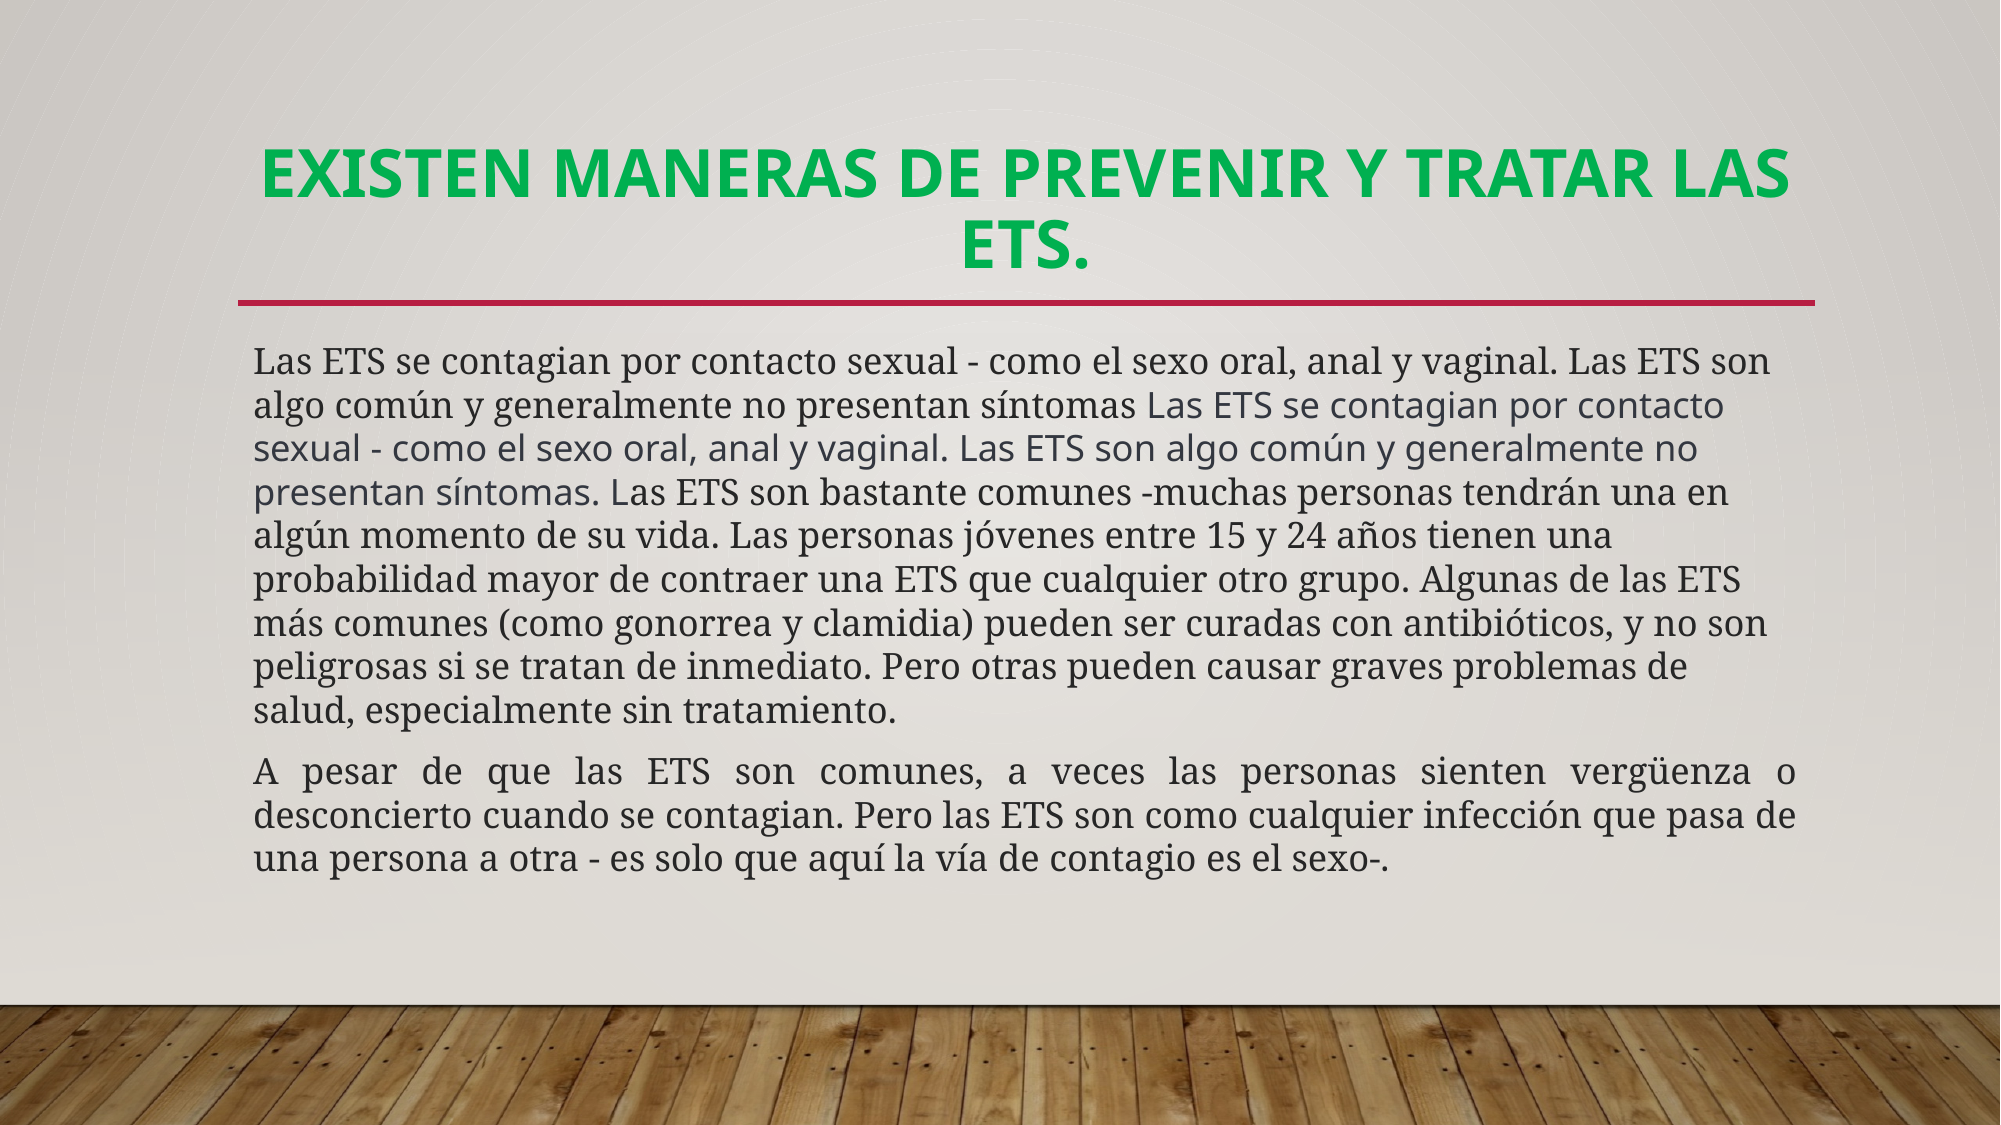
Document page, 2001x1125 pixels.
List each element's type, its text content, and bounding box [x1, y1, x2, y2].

title Existen maneras de prevenir y tratar las ETS. [238, 131, 1814, 305]
picture [0, 1005, 2000, 1125]
list Las ETS se contagian por contacto sexual - como el sexo oral, anal y vaginal. Las ETS son algo común y generalmente no presentan síntomas Las ETS se contagian por contacto sexual - como el sexo oral, anal y vaginal. Las ETS son algo común y generalmente no presentan síntomas. Las ETS son bastante comunes -muchas personas tendrán una en algún momento de su vida. Las personas jóvenes entre 15 y 24 años tienen una probabilidad mayor de contraer una ETS que cualquier otro grupo. Algunas de las ETS más comunes (como gonorrea y clamidia) pueden ser curadas con antibióticos, y no son peligrosas si se tratan de inmediato. Pero otras pueden causar graves problemas de salud, especialmente sin tratamiento. A pesar de que las ETS son comunes, a veces las personas sienten vergüenza o desconcierto cuando se contagian. Pero las ETS son como cualquier infección que pasa de una persona a otra - es solo que aquí la vía de contagio es el sexo-. [238, 330, 1814, 897]
